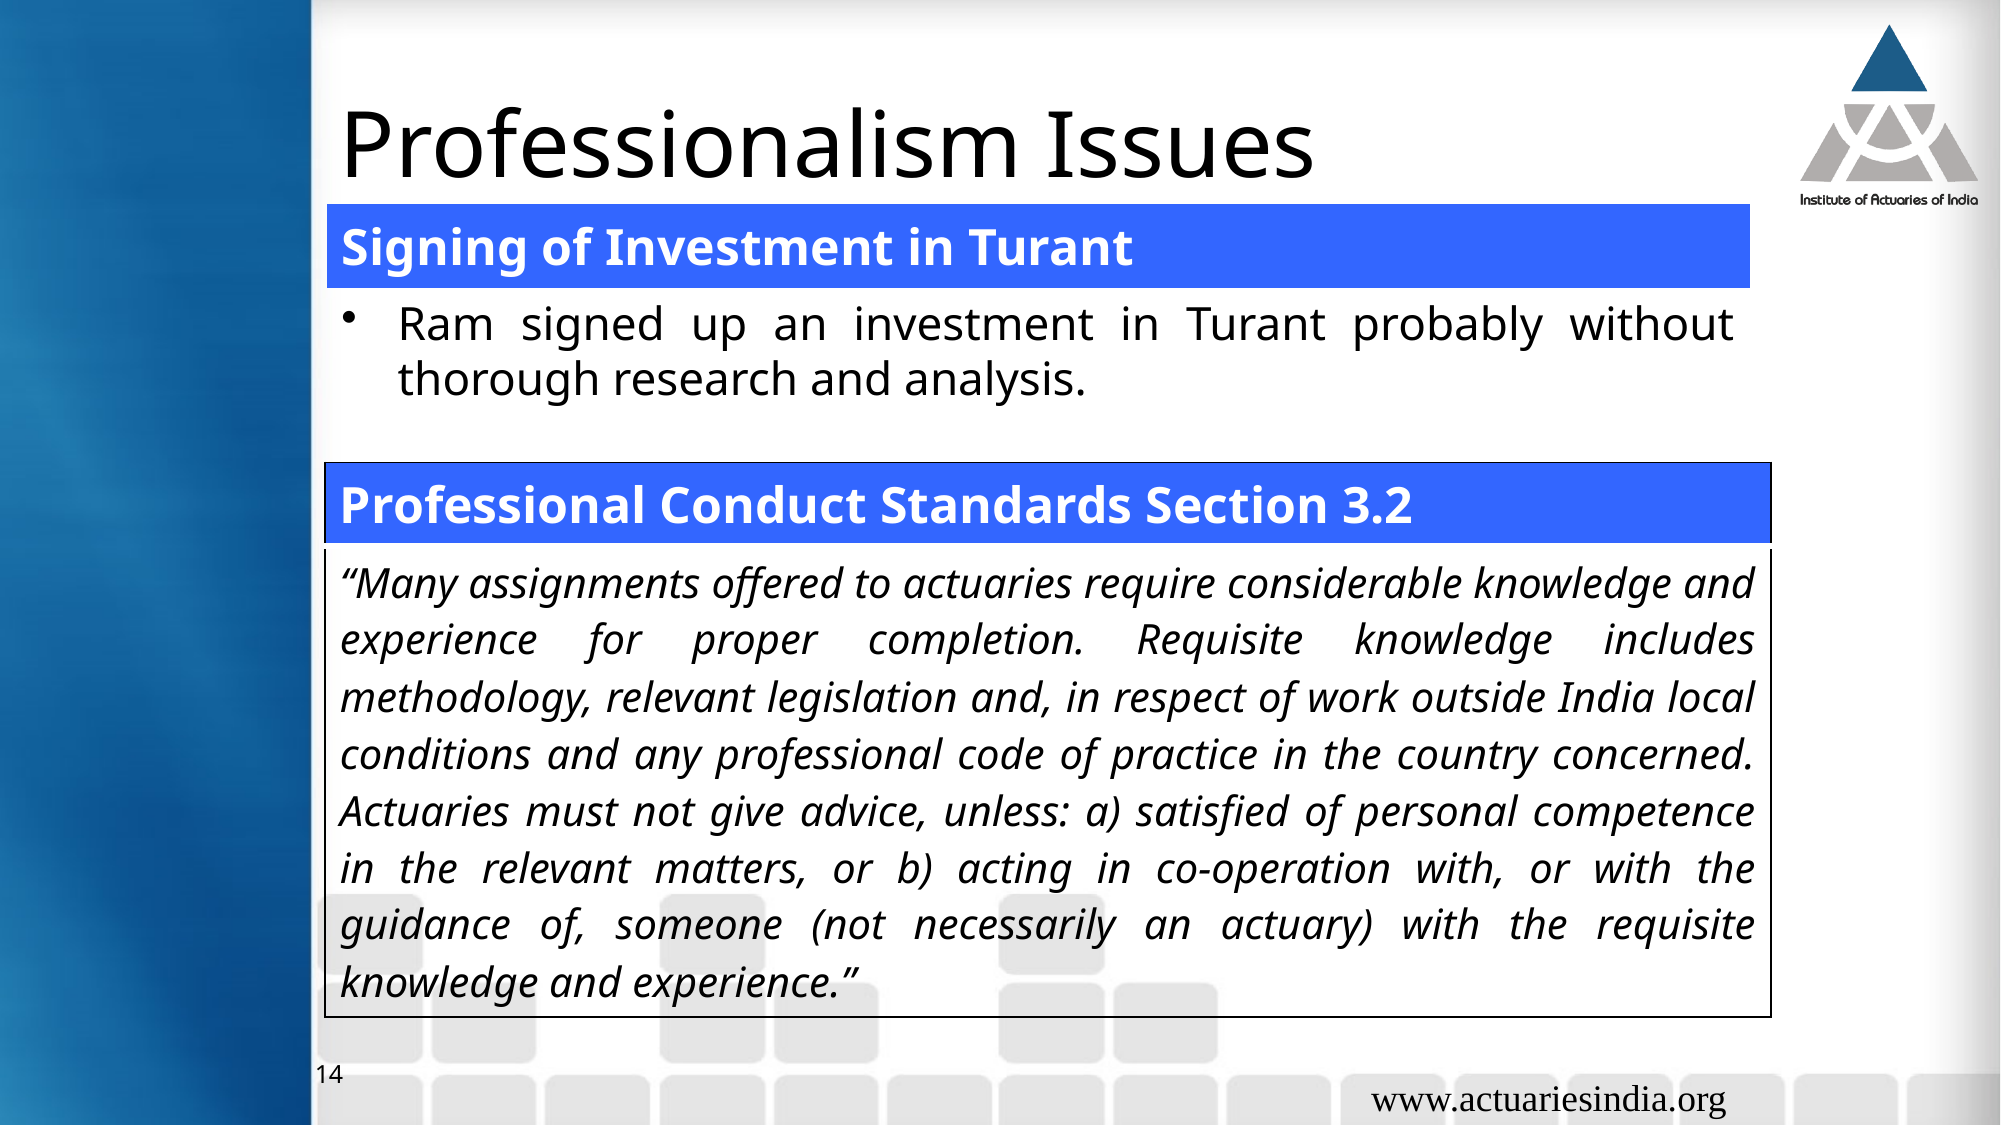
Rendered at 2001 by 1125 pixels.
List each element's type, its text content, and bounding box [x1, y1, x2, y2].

text_box Professionalism Issues [324, 78, 1653, 207]
table_cell “Many assignments offered to actuaries require considerable knowledge and experience for proper completion. Requisite knowledge includes methodology, relevant legislation and, in respect of work outside India local conditions and any professional code of practice in the country concerned. Actuaries must not give advice, unless: a) satisfied of personal competence in the relevant matters, or b) acting in co-operation with, or with the guidance of, someone (not necessarily an actuary) with the requisite knowledge and experience.” [326, 549, 1770, 1016]
text_box www.actuariesindia.org [1356, 1066, 1832, 1125]
table_header Signing of Investment in Turant [327, 204, 1750, 287]
table_header Professional Conduct Standards Section 3.2 [326, 463, 1770, 543]
text_box Ram signed up an investment in Turant probably without thorough research and analysis. [326, 287, 1750, 500]
picture [0, 0, 2001, 1125]
text_box 14 [300, 1050, 788, 1096]
